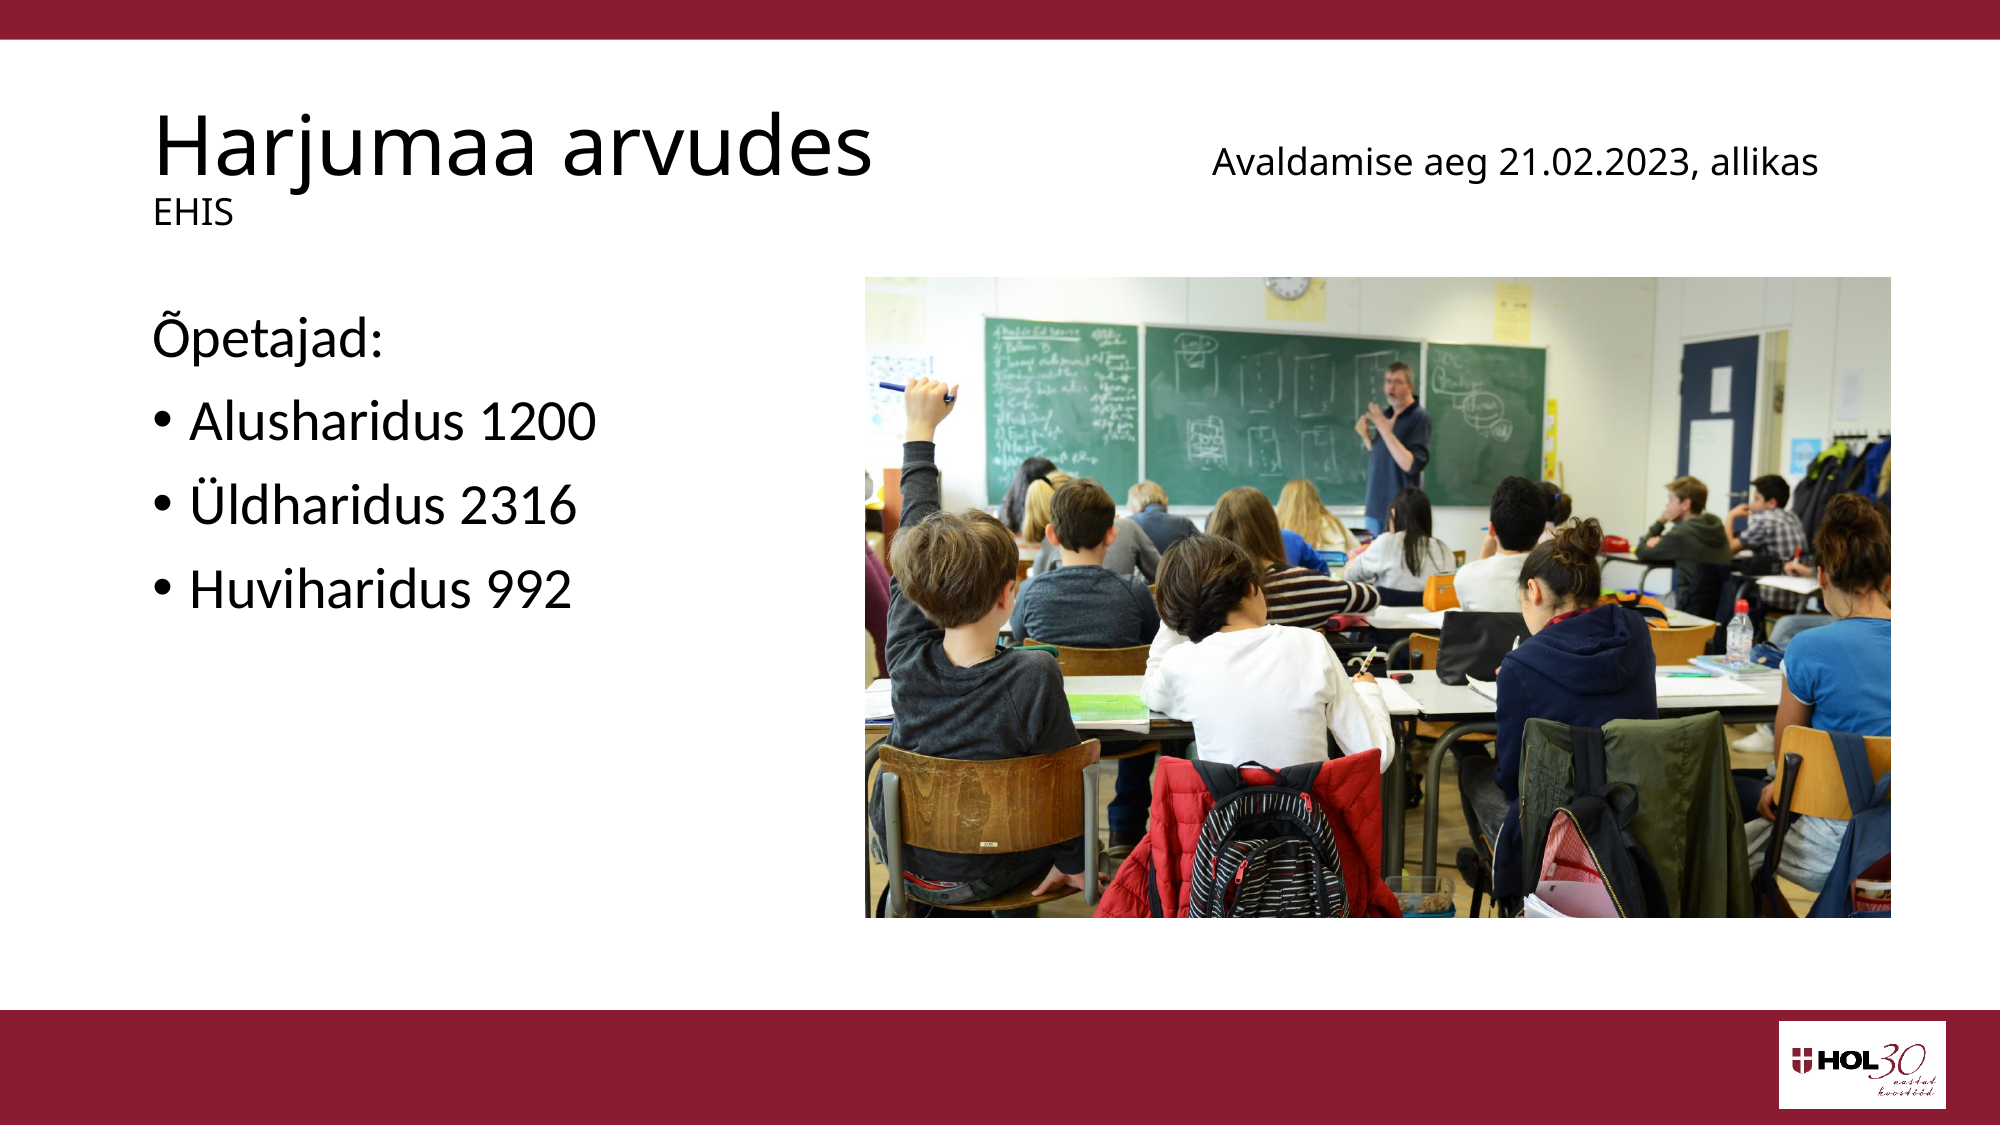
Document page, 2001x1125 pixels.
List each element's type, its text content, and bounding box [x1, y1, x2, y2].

title Harjumaa arvudes Avaldamise aeg 21.02.2023, allikas EHIS [137, 59, 1863, 278]
picture [1779, 1021, 1946, 1109]
picture [865, 277, 1891, 918]
list Õpetajad: Alusharidus 1200 Üldharidus 2316 Huviharidus 992 [137, 299, 1863, 1014]
